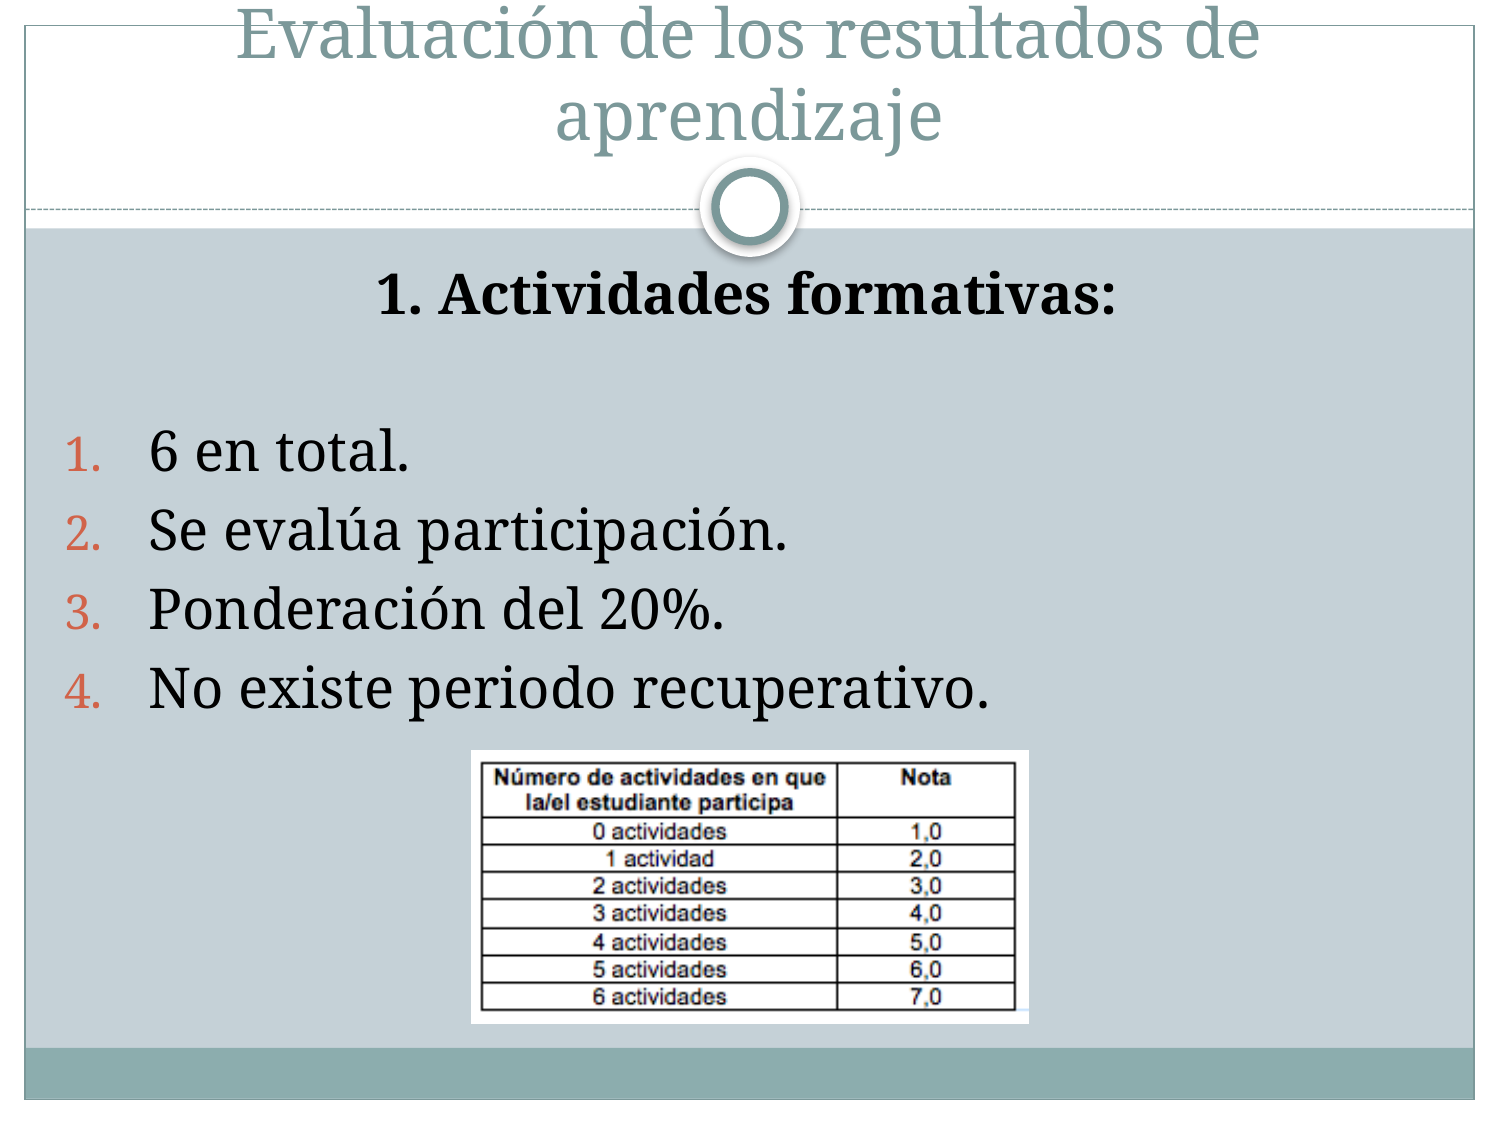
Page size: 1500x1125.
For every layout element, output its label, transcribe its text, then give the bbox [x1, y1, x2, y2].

list 1. Actividades formativas: 6 en total. Se evalúa participación. Ponderación del 20%. No existe periodo recuperativo. [49, 250, 1445, 1001]
title Evaluación de los resultados de aprendizaje [49, 37, 1450, 162]
picture [471, 750, 1029, 1024]
